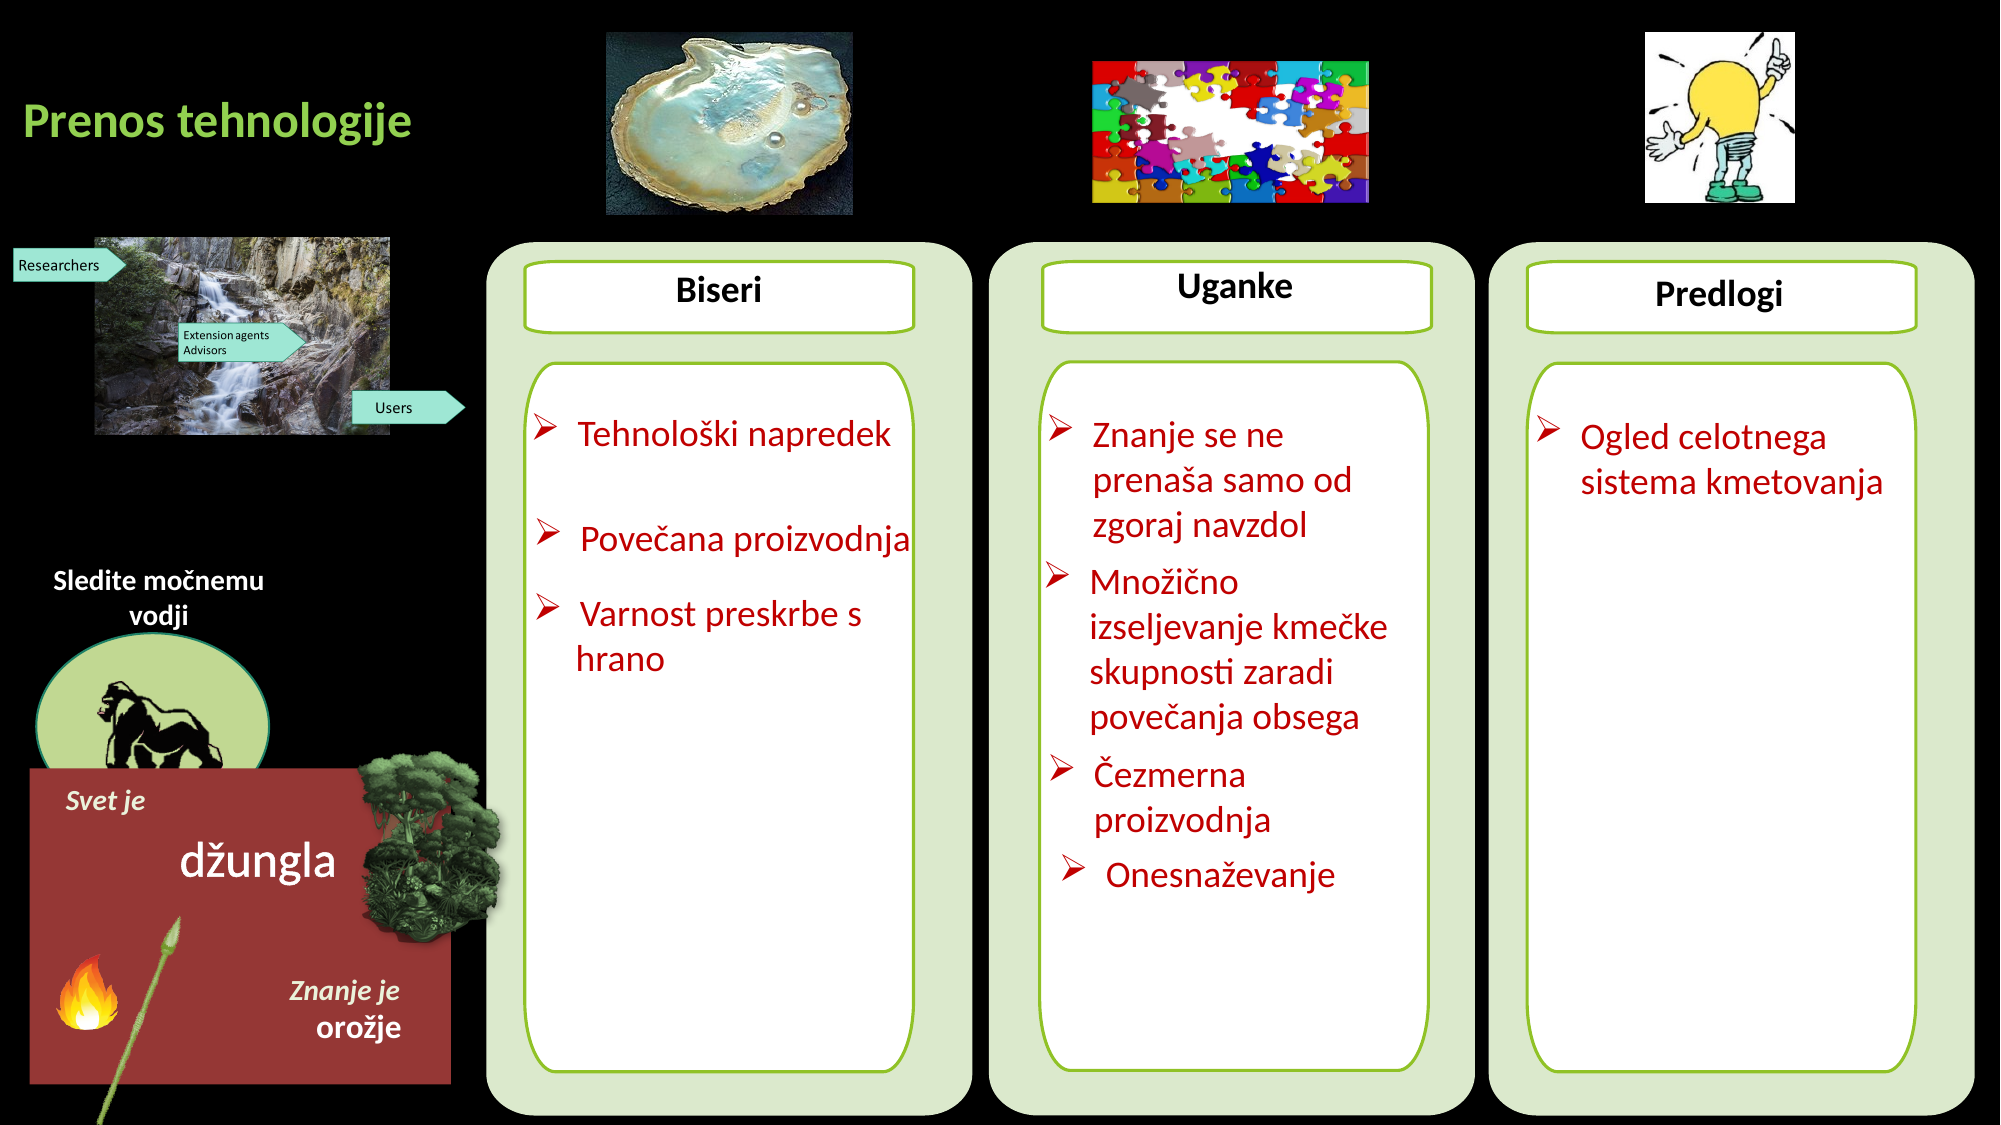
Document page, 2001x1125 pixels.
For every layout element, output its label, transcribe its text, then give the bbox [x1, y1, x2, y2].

text_box [524, 566, 914, 1072]
text_box Ogled celotnega sistema kmetovanja [1518, 404, 1925, 509]
picture [606, 32, 853, 215]
text_box [524, 405, 914, 506]
text_box [486, 242, 973, 1116]
text_box Biseri [537, 257, 901, 318]
picture [1092, 61, 1369, 204]
text_box [1488, 242, 1975, 1116]
text_box [1527, 262, 1917, 333]
text_box Znanje se ne prenaša samo od zgoraj navzdol [1030, 402, 1429, 549]
text_box [1042, 262, 1432, 333]
text_box Povečana proizvodnja [518, 506, 927, 566]
text_box [1039, 848, 1429, 1071]
text_box [1529, 363, 1913, 404]
text_box Predlogi [1537, 261, 1902, 322]
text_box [26, 567, 524, 1125]
text_box Množično izseljevanje kmečke skupnosti zaradi povečanja obsega [1027, 549, 1434, 745]
text_box [528, 363, 911, 401]
text_box Uganke [1053, 253, 1417, 314]
text_box Onesnaževanje [1044, 842, 1450, 903]
text_box [1527, 509, 1916, 1072]
text_box [988, 242, 1475, 1116]
text_box [525, 262, 914, 333]
text_box Čezmerna proizvodnja [1032, 742, 1438, 848]
text_box Varnost preskrbe s hrano [524, 581, 887, 687]
text_box Prenos tehnologije [8, 80, 582, 155]
text_box [1042, 361, 1426, 402]
text_box Tehnološki napredek [515, 401, 911, 462]
picture [8, 237, 466, 435]
picture [1645, 32, 1795, 204]
